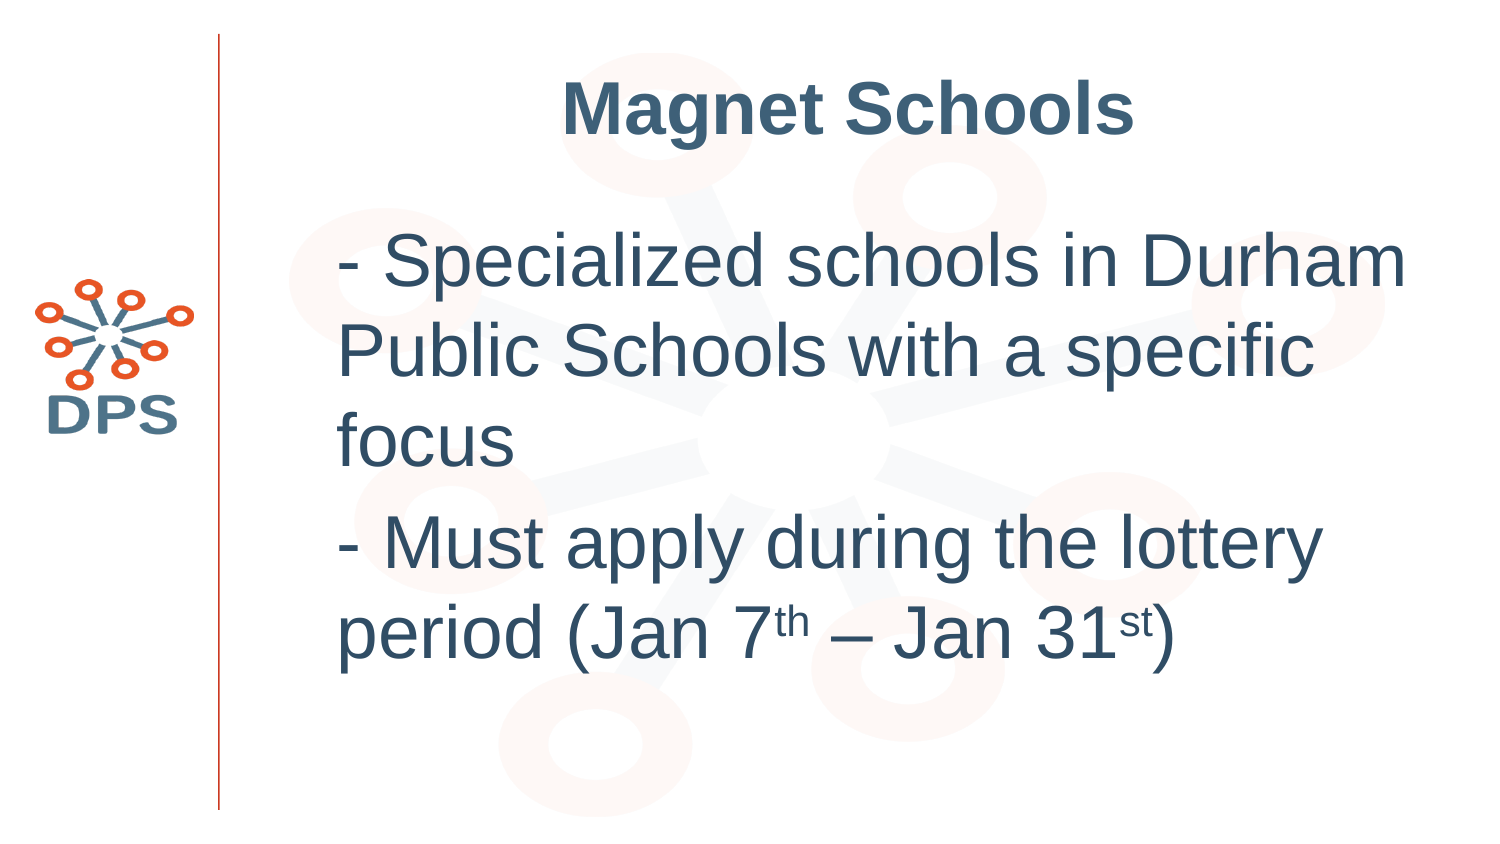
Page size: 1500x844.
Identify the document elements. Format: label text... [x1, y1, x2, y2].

title Magnet Schools [273, 33, 1425, 175]
list - Specialized schools in Durham Public Schools with a specific focus - Must apply during the lottery period (Jan 7th – Jan 31st) [273, 196, 1425, 754]
picture [35, 279, 194, 444]
